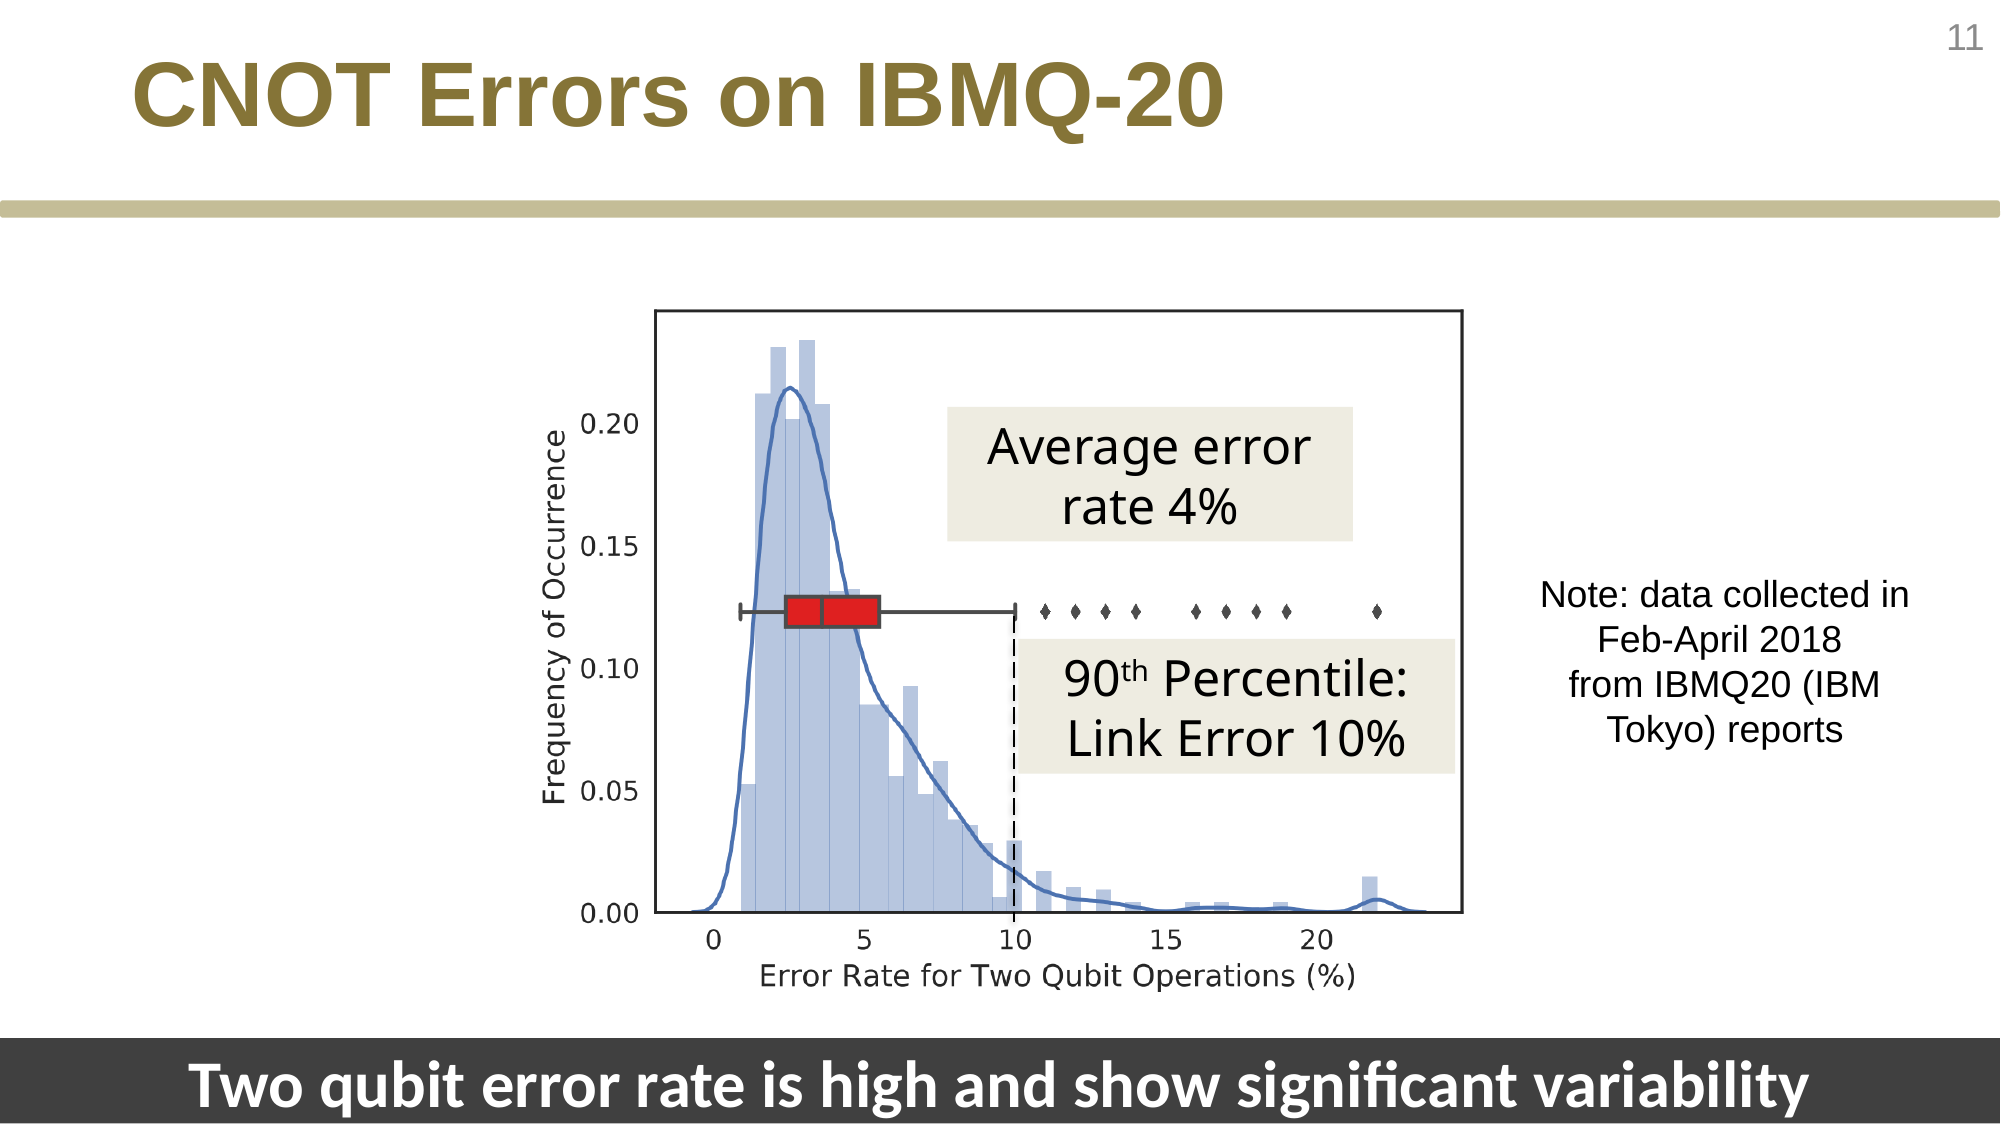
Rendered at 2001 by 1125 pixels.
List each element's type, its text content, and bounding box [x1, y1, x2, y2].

slide_number 11 [1741, 0, 2000, 72]
text_box Note: data collected in Feb-April 2018 from IBMQ20 (IBM Tokyo) reports [1520, 562, 1949, 758]
picture [420, 250, 1516, 1008]
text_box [1013, 616, 1456, 923]
text_box Two qubit error rate is high and show significant variability [0, 1036, 2000, 1125]
title CNOT Errors on IBMQ-20 [116, 27, 1911, 215]
